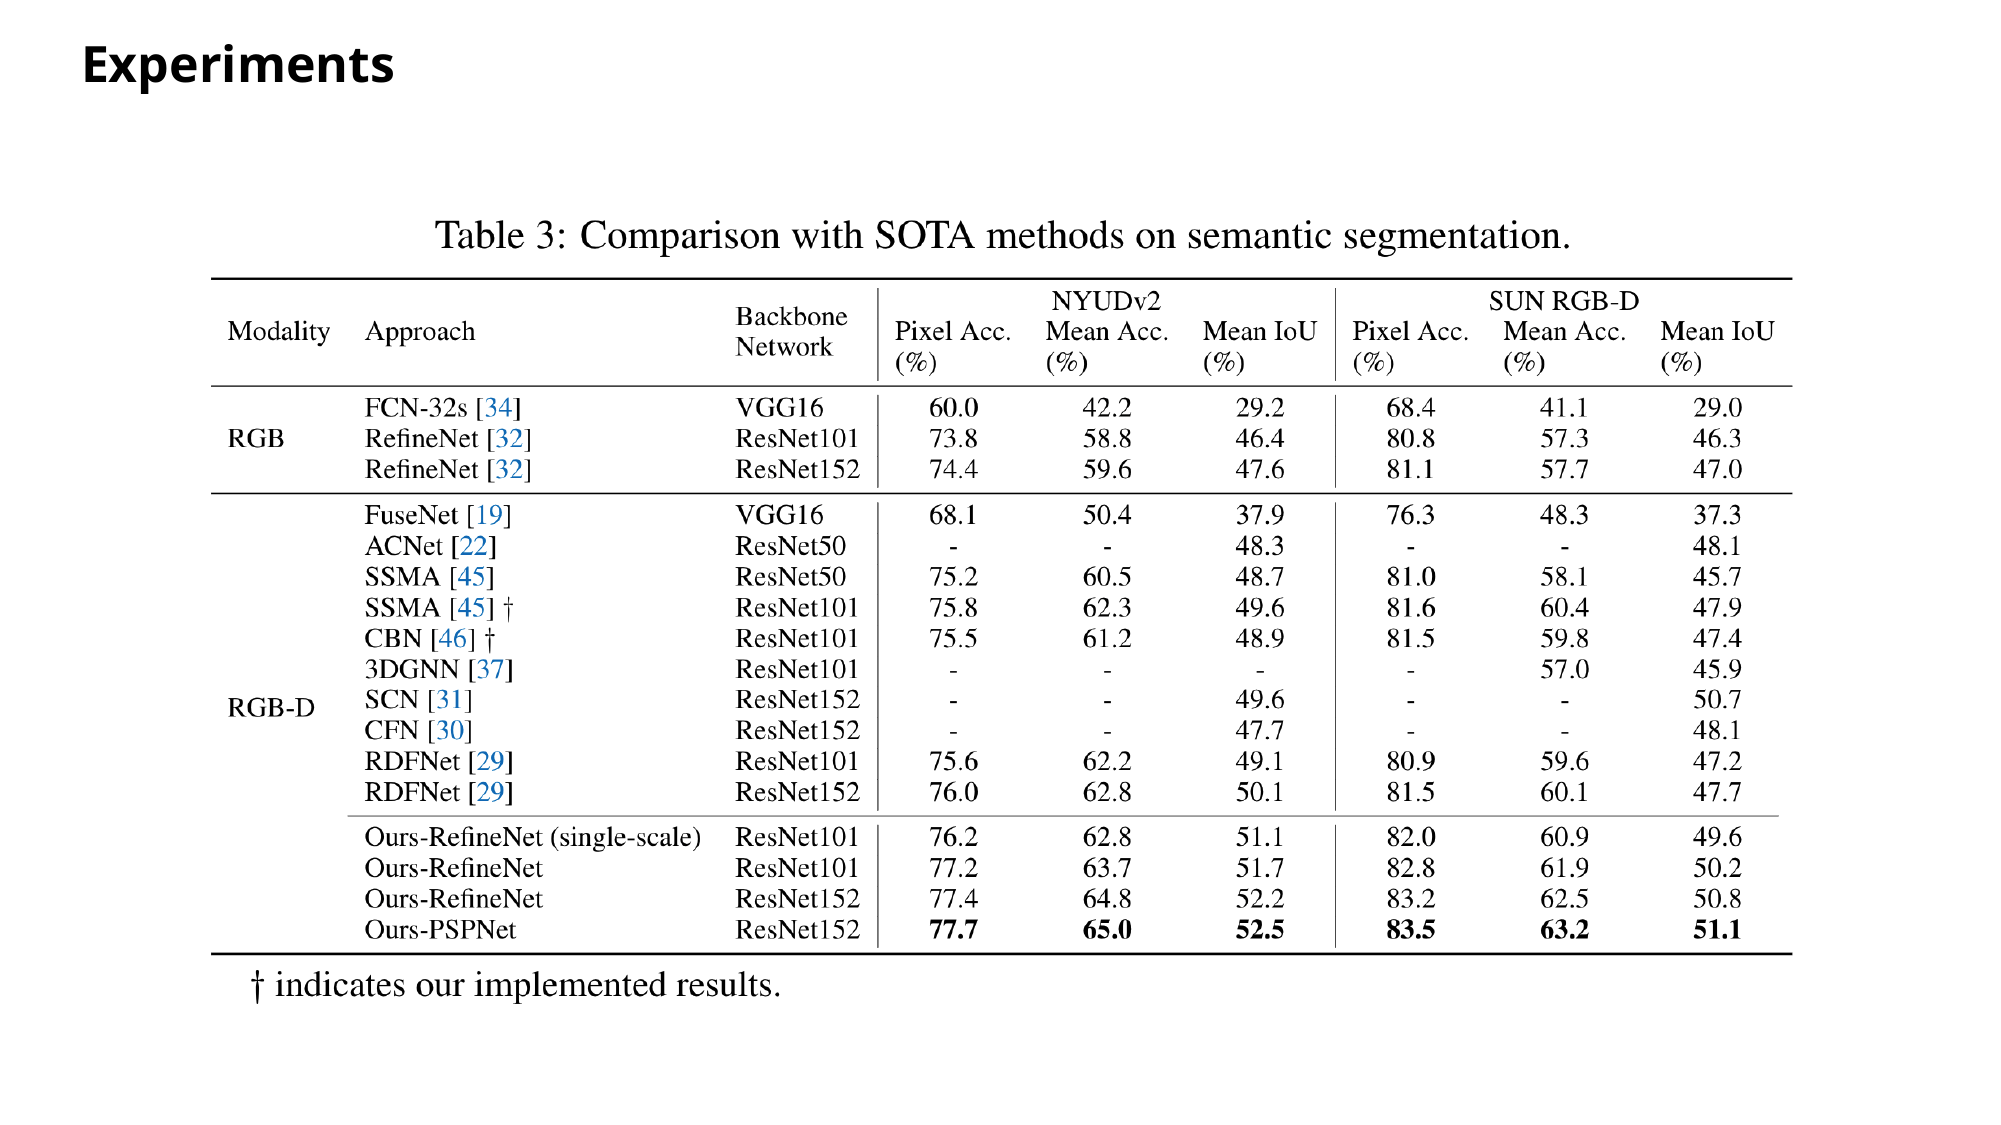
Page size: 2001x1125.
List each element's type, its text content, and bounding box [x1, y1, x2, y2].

text_box Experiments [66, 24, 410, 100]
picture [160, 190, 1840, 1021]
